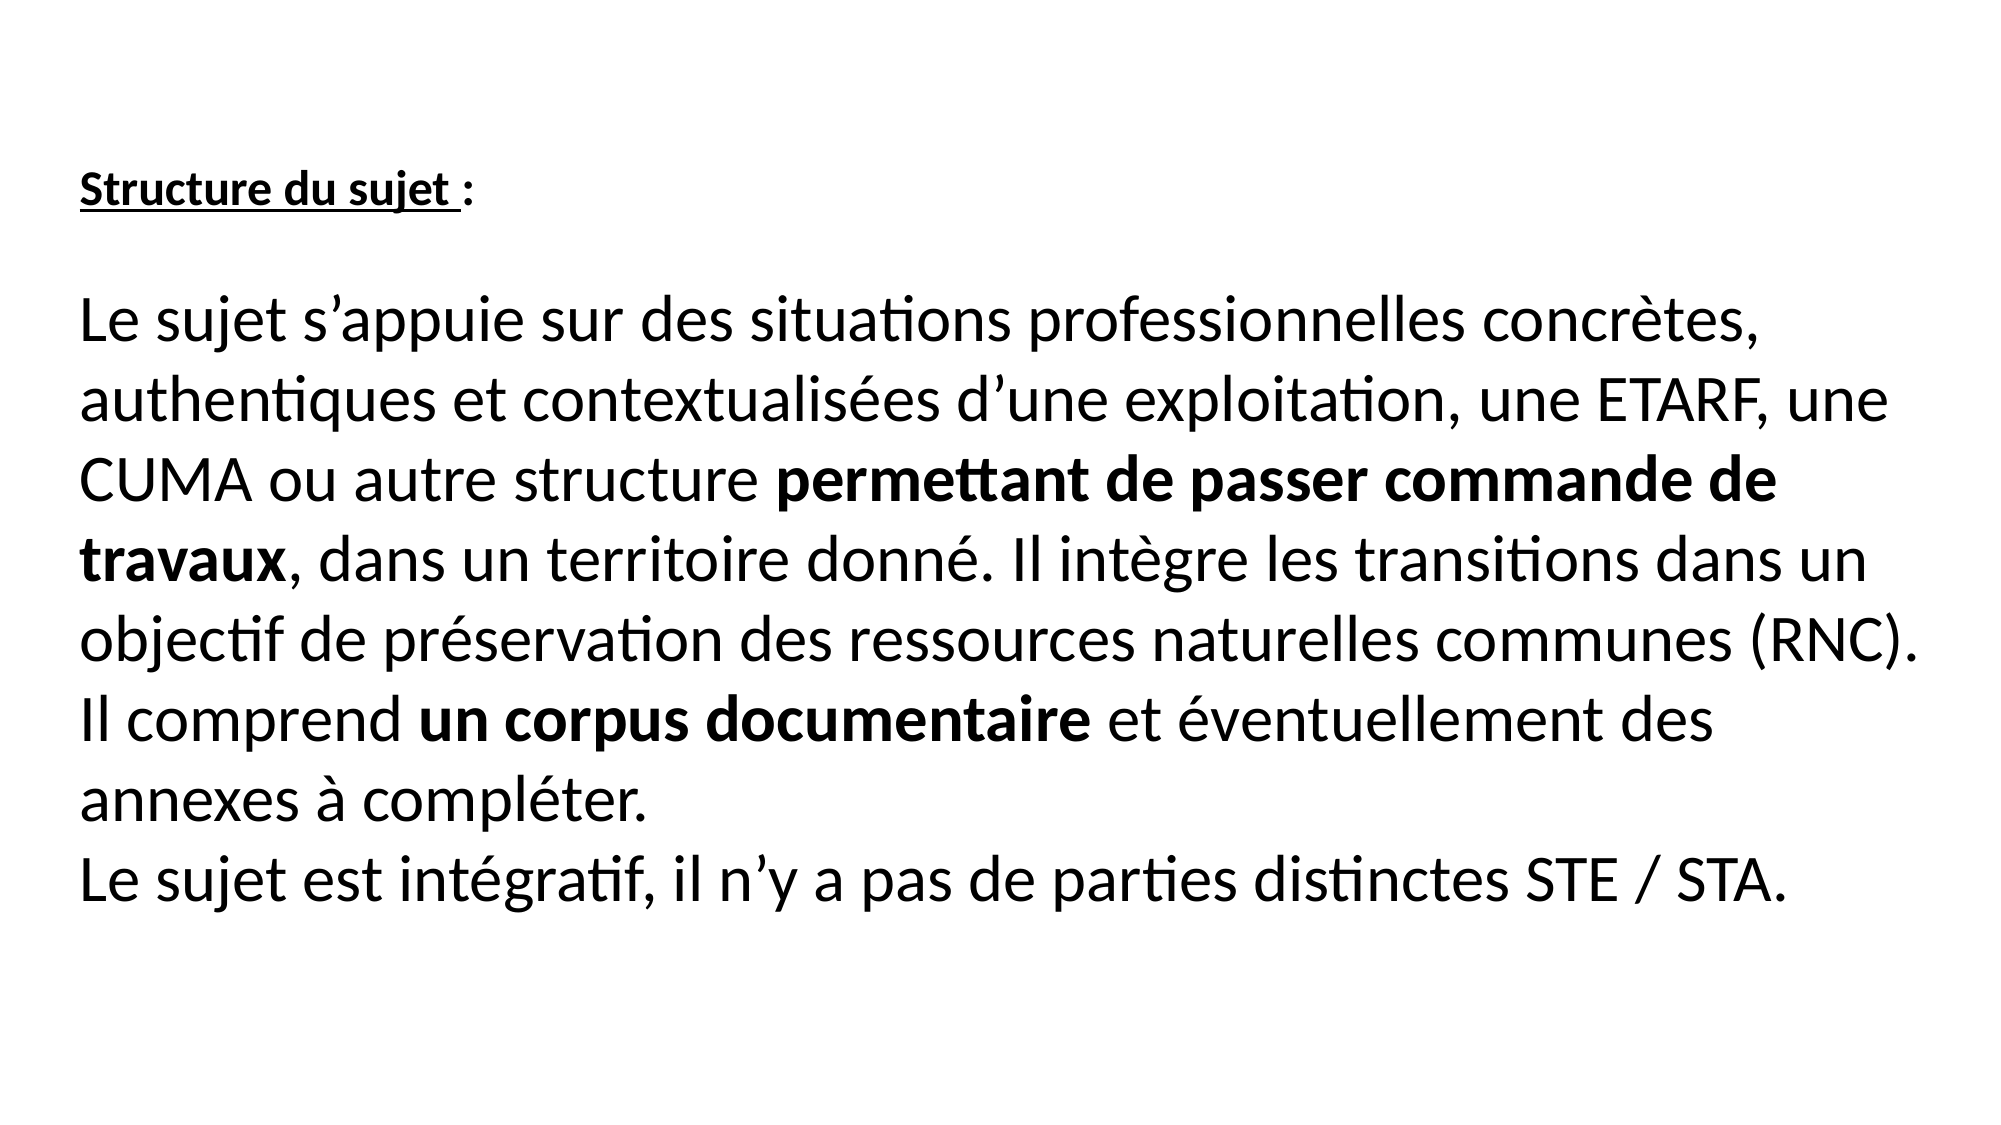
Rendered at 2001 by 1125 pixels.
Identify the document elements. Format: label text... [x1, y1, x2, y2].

text_box Structure du sujet : Le sujet s’appuie sur des situations professionnelles concrètes, authentiques et contextualisées d’une exploitation, une ETARF, une CUMA ou autre structure permettant de passer commande de travaux, dans un territoire donné. Il intègre les transitions dans un objectif de préservation des ressources naturelles communes (RNC). Il comprend un corpus documentaire et éventuellement des annexes à compléter. Le sujet est intégratif, il n’y a pas de parties distinctes STE / STA. [64, 147, 1943, 923]
